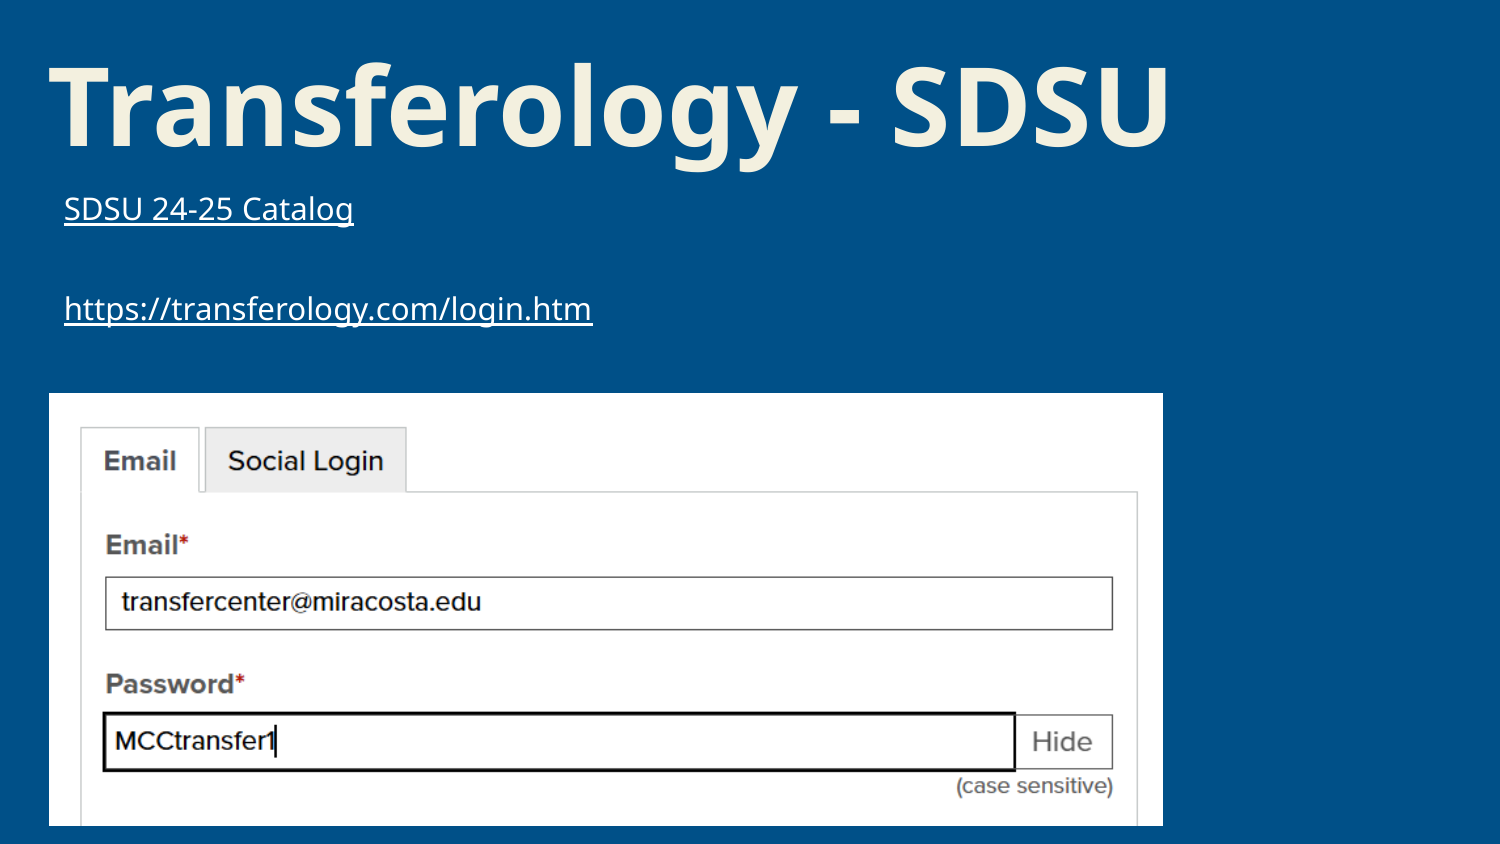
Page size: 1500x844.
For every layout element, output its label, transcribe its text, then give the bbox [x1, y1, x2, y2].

picture [49, 393, 1163, 826]
title Transferology - SDSU [32, 36, 1347, 345]
text_box SDSU 24-25 Catalog [48, 174, 726, 248]
text_box https://transferology.com/login.htm [48, 274, 726, 348]
